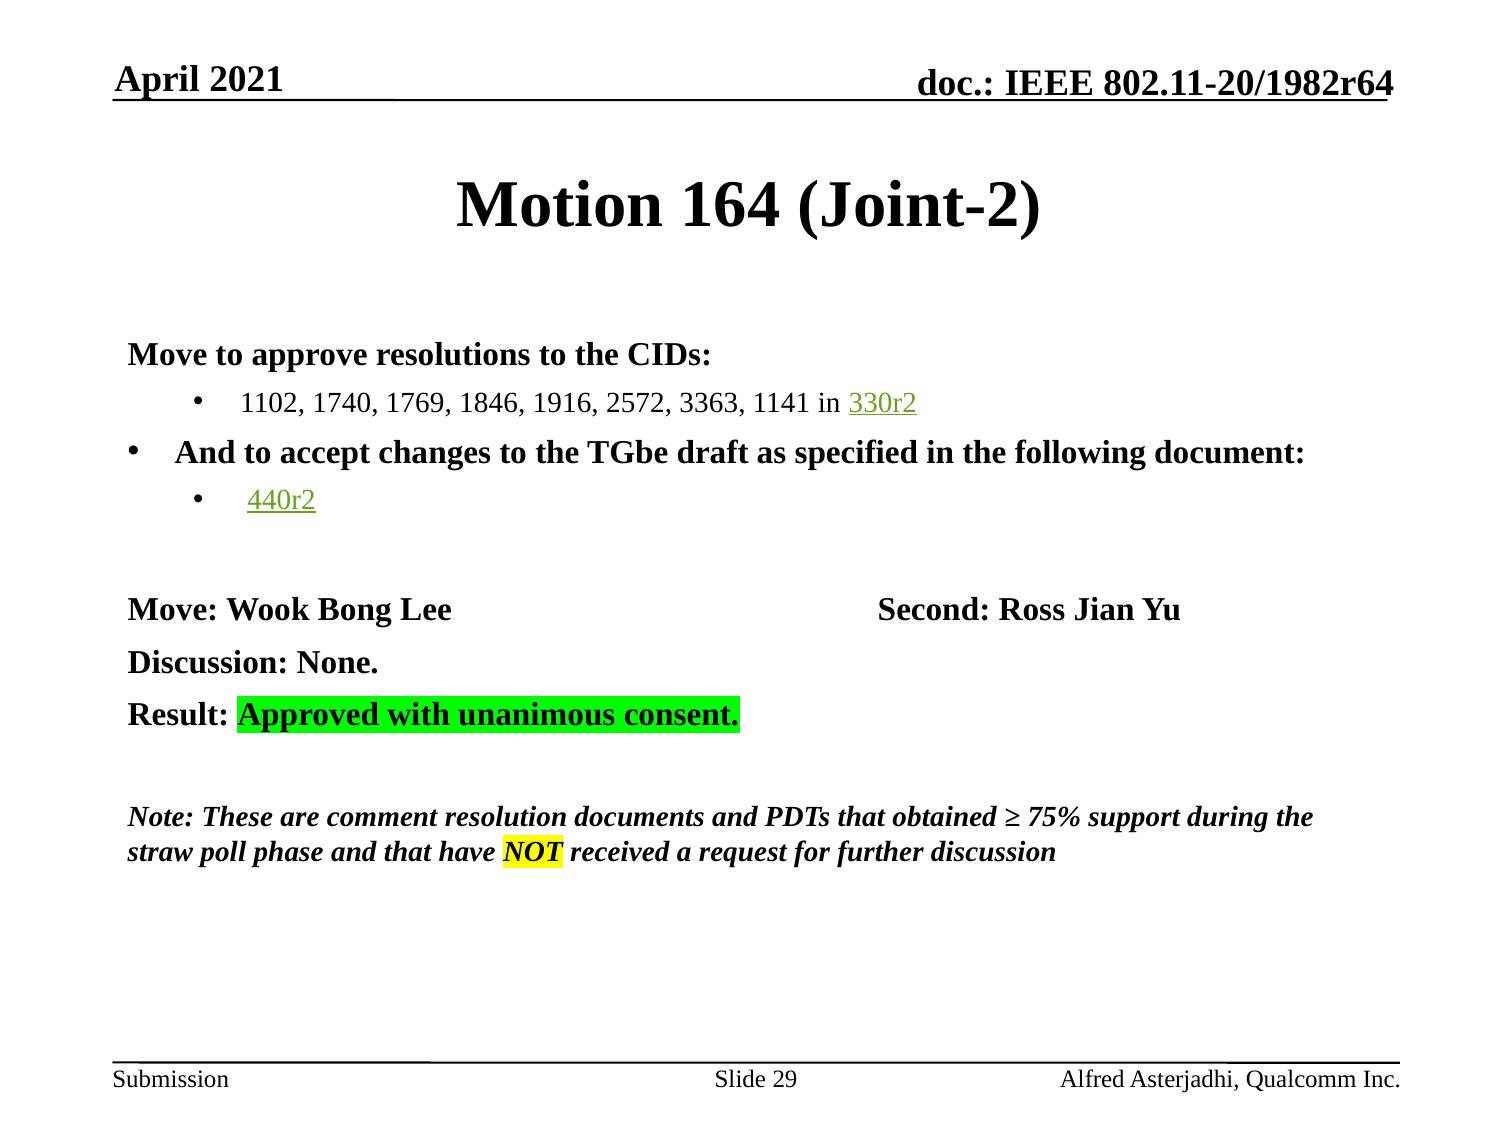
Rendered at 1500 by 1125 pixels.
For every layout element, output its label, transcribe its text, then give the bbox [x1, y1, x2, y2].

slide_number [114, 54, 423, 100]
title Motion 164 (Joint-2) [112, 112, 1388, 288]
list Move to approve resolutions to the CIDs: 1102, 1740, 1769, 1846, 1916, 2572, 3363, 1141 in 330r2 And to accept changes to the TGbe draft as specified in the following document: 440r2 Move: Wook Bong Lee Second: Ross Jian Yu Discussion: None. Result: Approved with unanimous consent. Note: These are comment resolution documents and PDTs that obtained ≥ 75% support during the straw poll phase and that have NOT received a request for further discussion [112, 324, 1388, 1063]
slide_number Slide 29 [712, 1061, 800, 1123]
footer Alfred Asterjadhi, Qualcomm Inc. [878, 1061, 1402, 1093]
